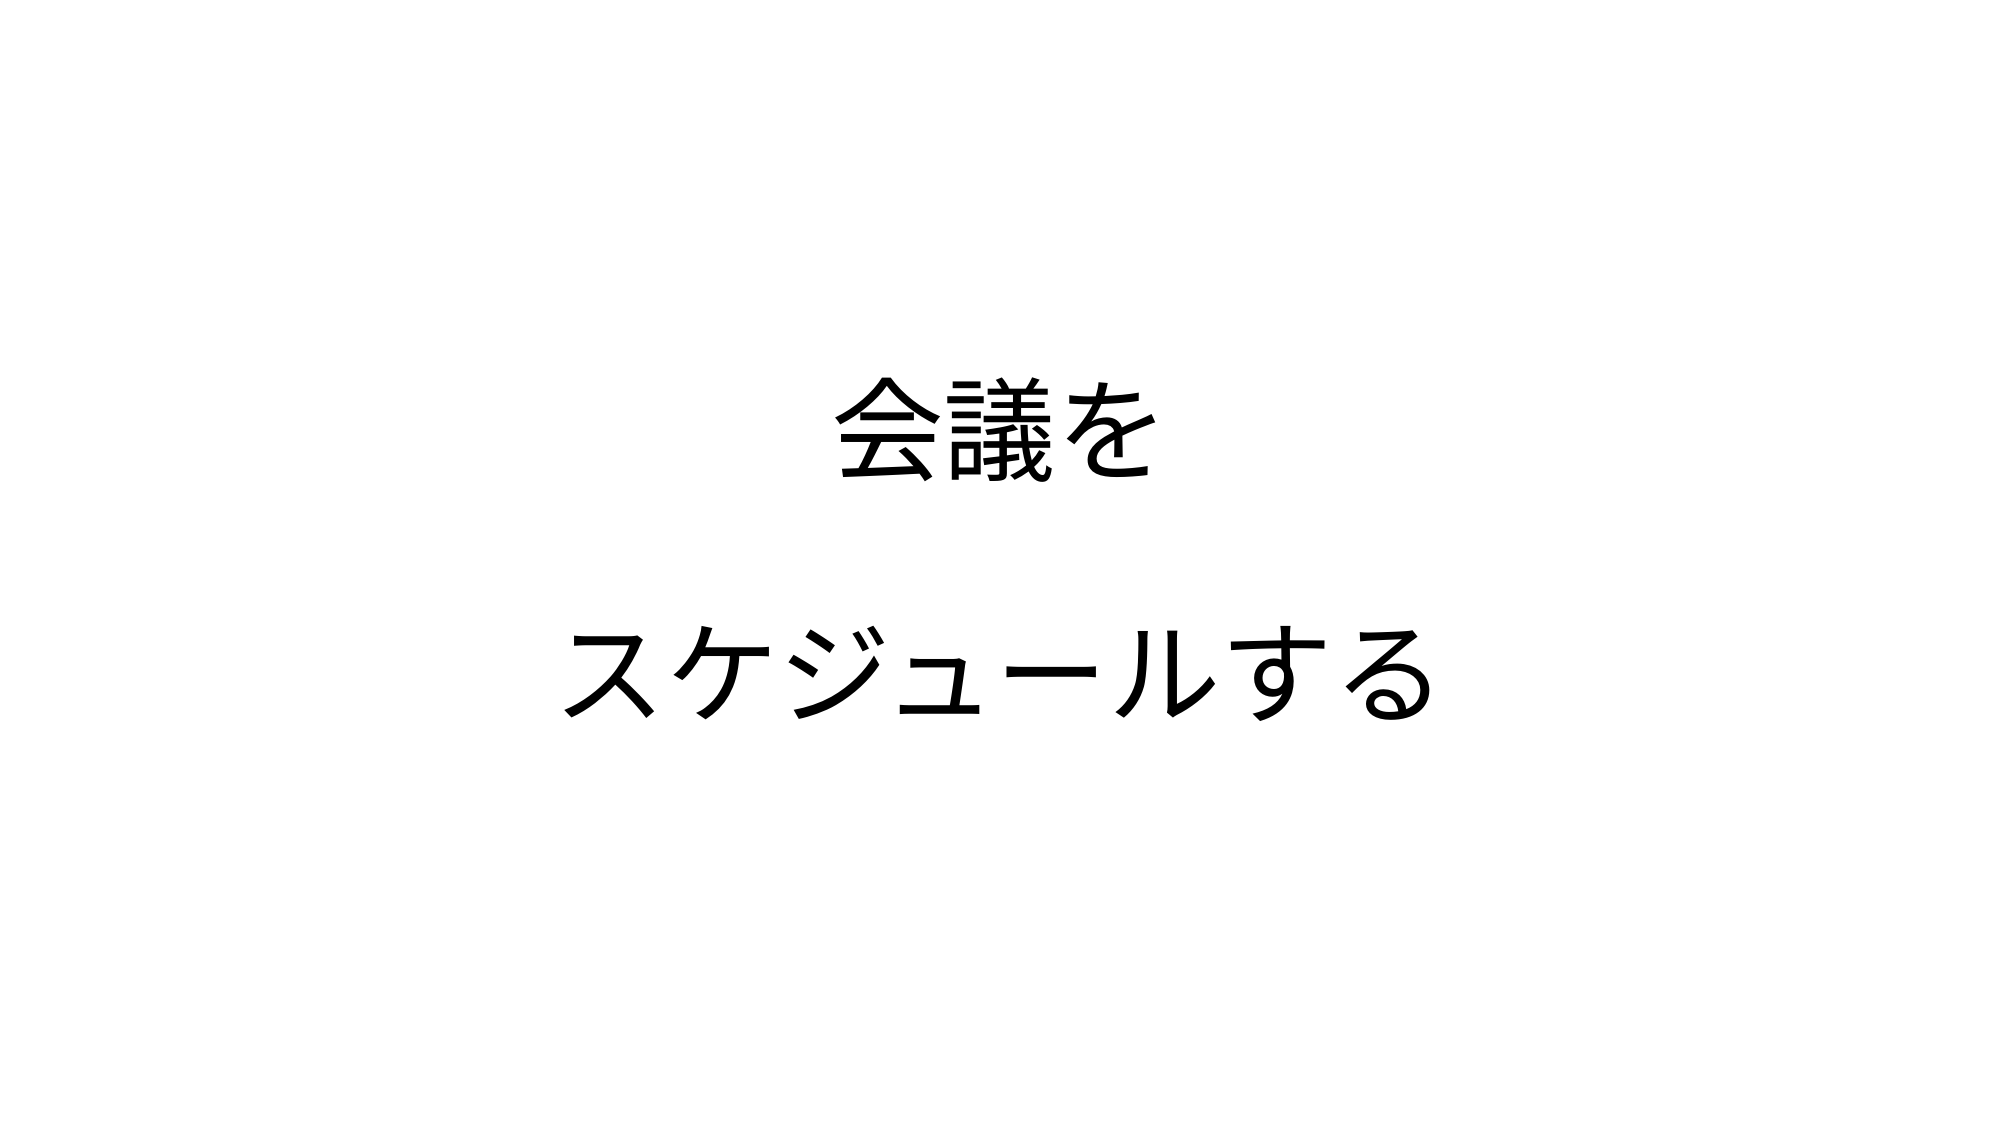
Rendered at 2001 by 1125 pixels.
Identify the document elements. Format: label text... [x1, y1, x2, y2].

title 会議を スケジュールする [137, 243, 1863, 873]
